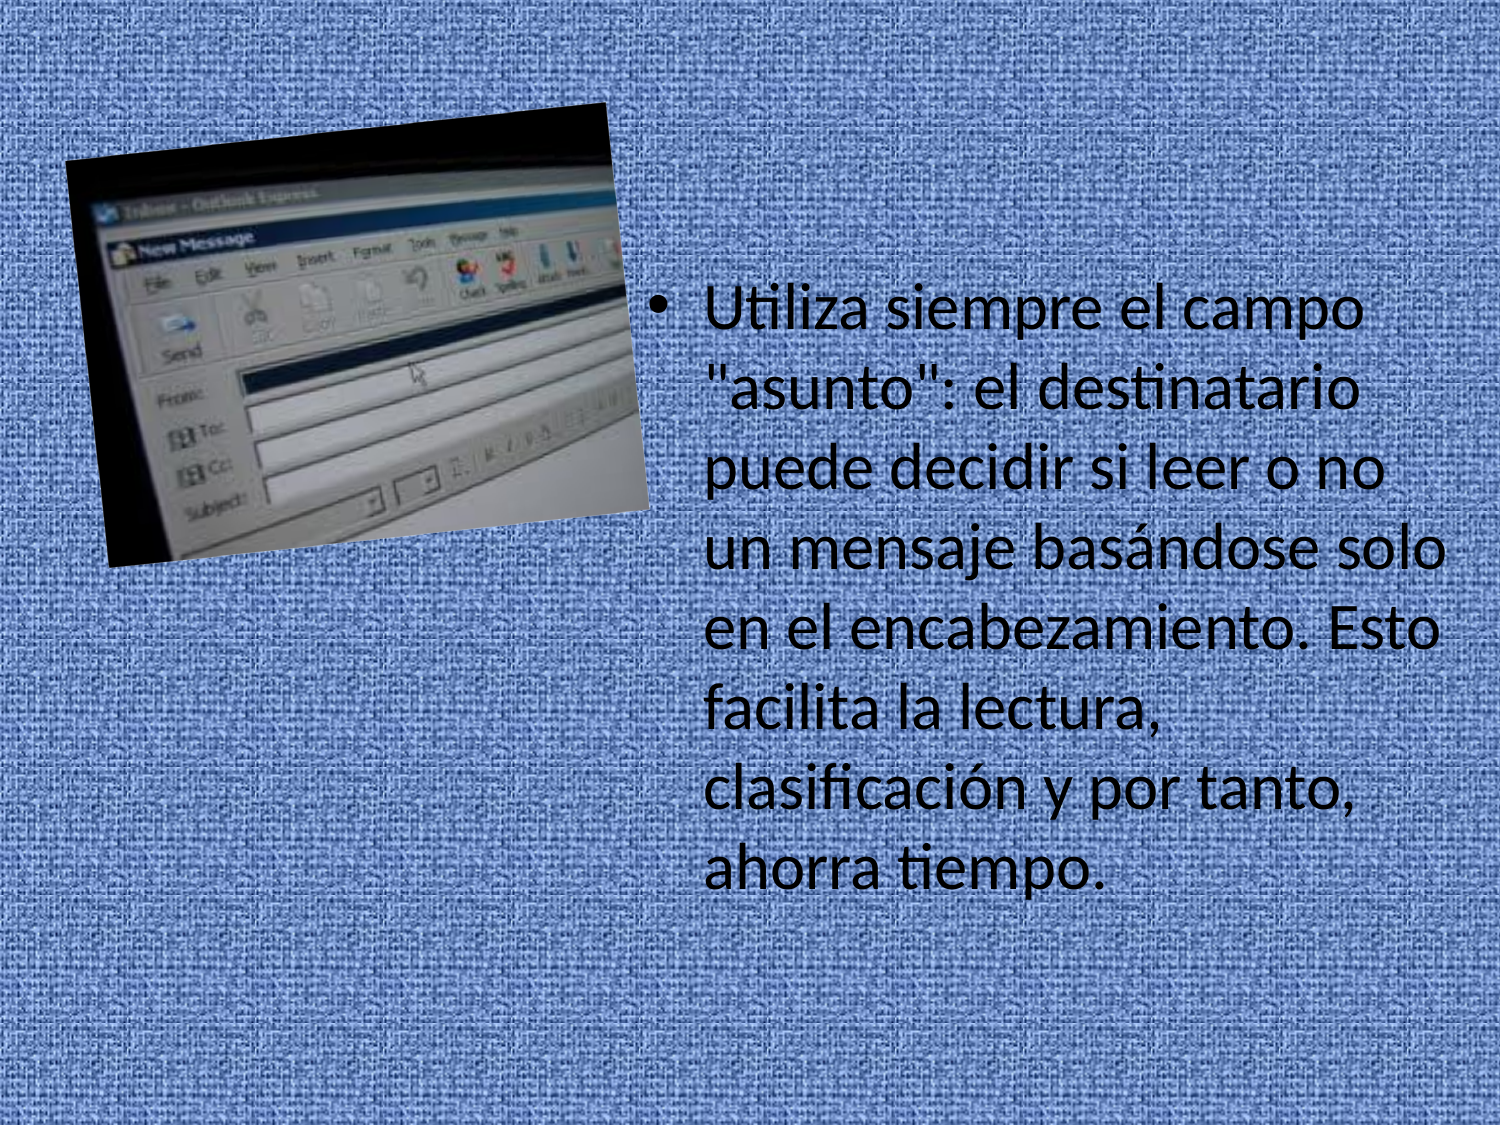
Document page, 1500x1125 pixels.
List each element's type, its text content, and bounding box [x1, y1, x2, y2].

picture [0, 0, 1500, 1125]
list Utiliza siempre el campo "asunto": el destinatario puede decidir si leer o no un mensaje basándose solo en el encabezamiento. Esto facilita la lectura, clasificación y por tanto, ahorra tiempo. [631, 255, 1483, 1112]
